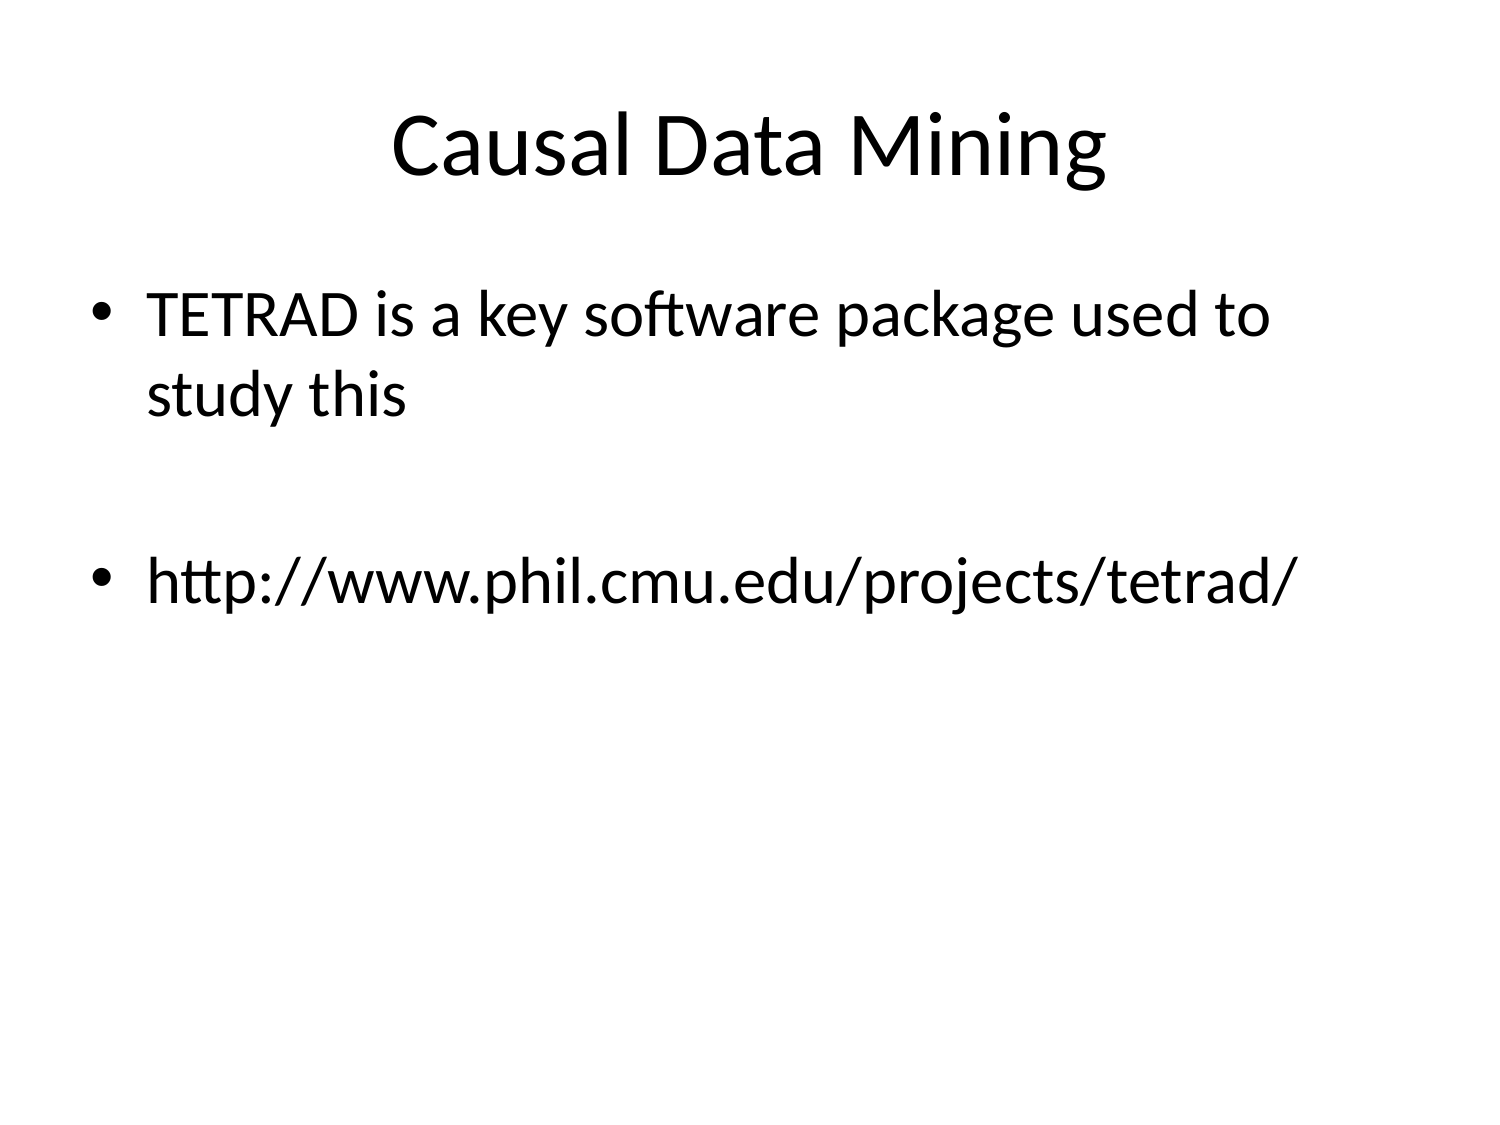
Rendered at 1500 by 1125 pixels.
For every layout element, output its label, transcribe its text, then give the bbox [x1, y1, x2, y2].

title Causal Data Mining [75, 45, 1425, 233]
list TETRAD is a key software package used to study this http://www.phil.cmu.edu/projects/tetrad/ [75, 262, 1425, 1005]
